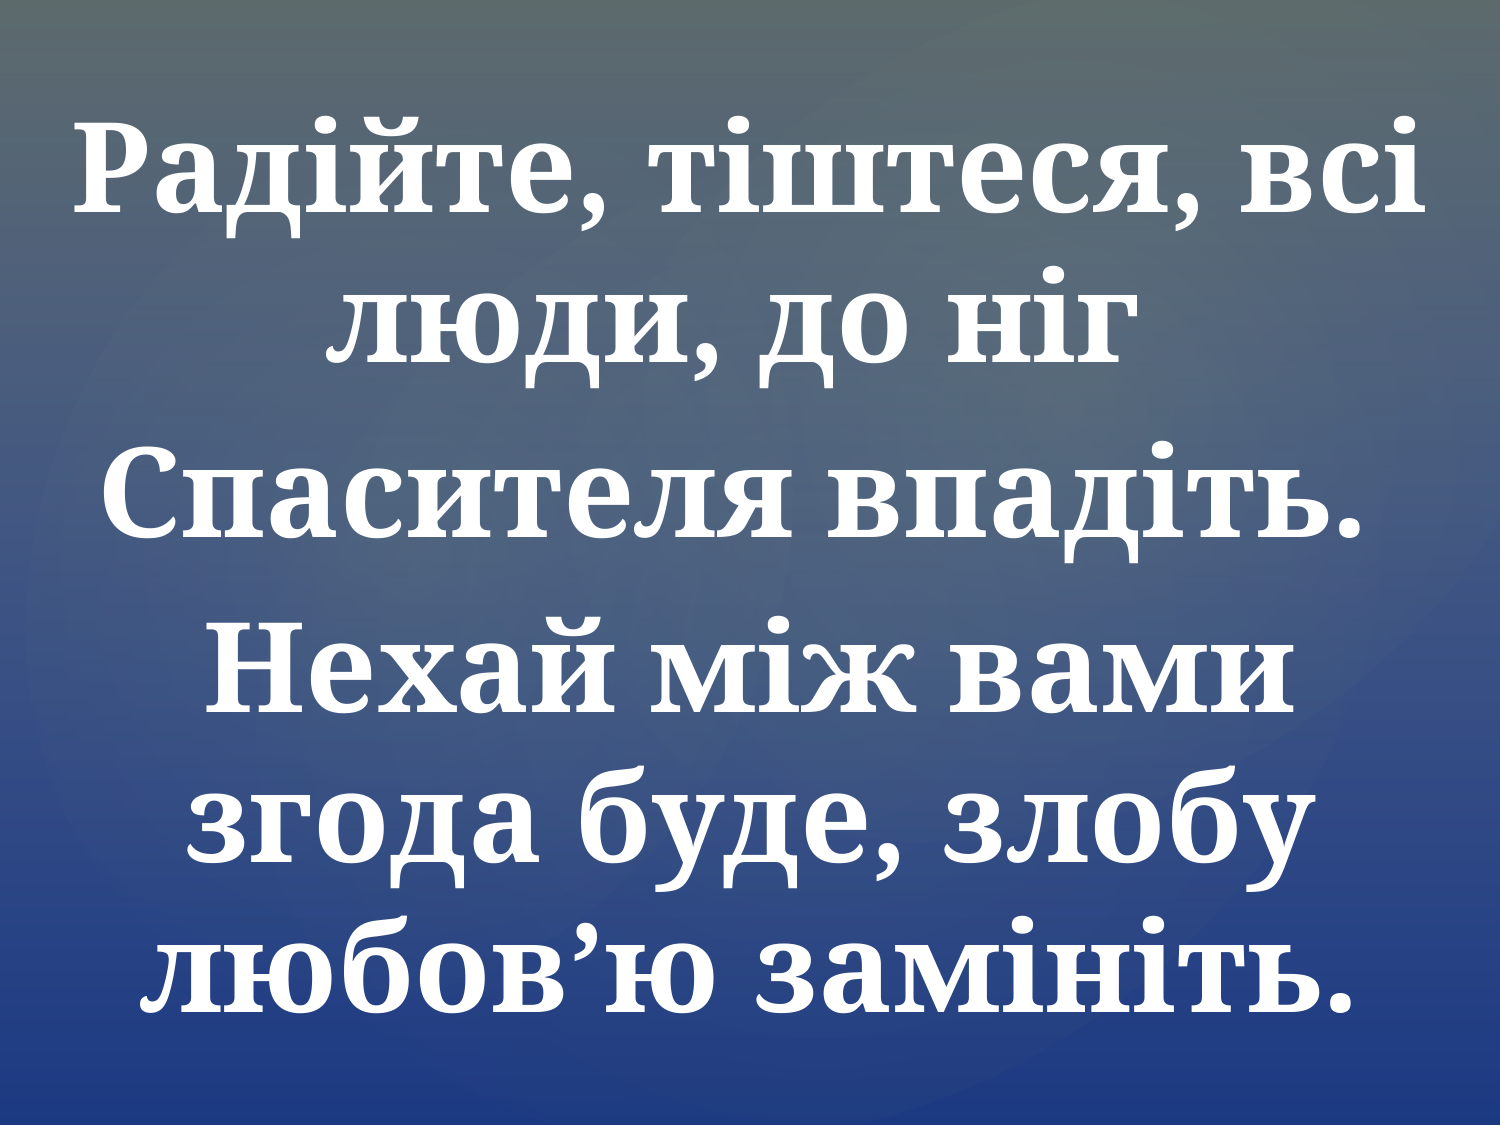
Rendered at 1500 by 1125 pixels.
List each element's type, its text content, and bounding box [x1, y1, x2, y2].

list Радійте, тіштеся, всі люди, до ніг Спасителя впадіть. Нехай між вами згода буде, злобу любов’ю замініть. [0, 0, 1500, 1125]
